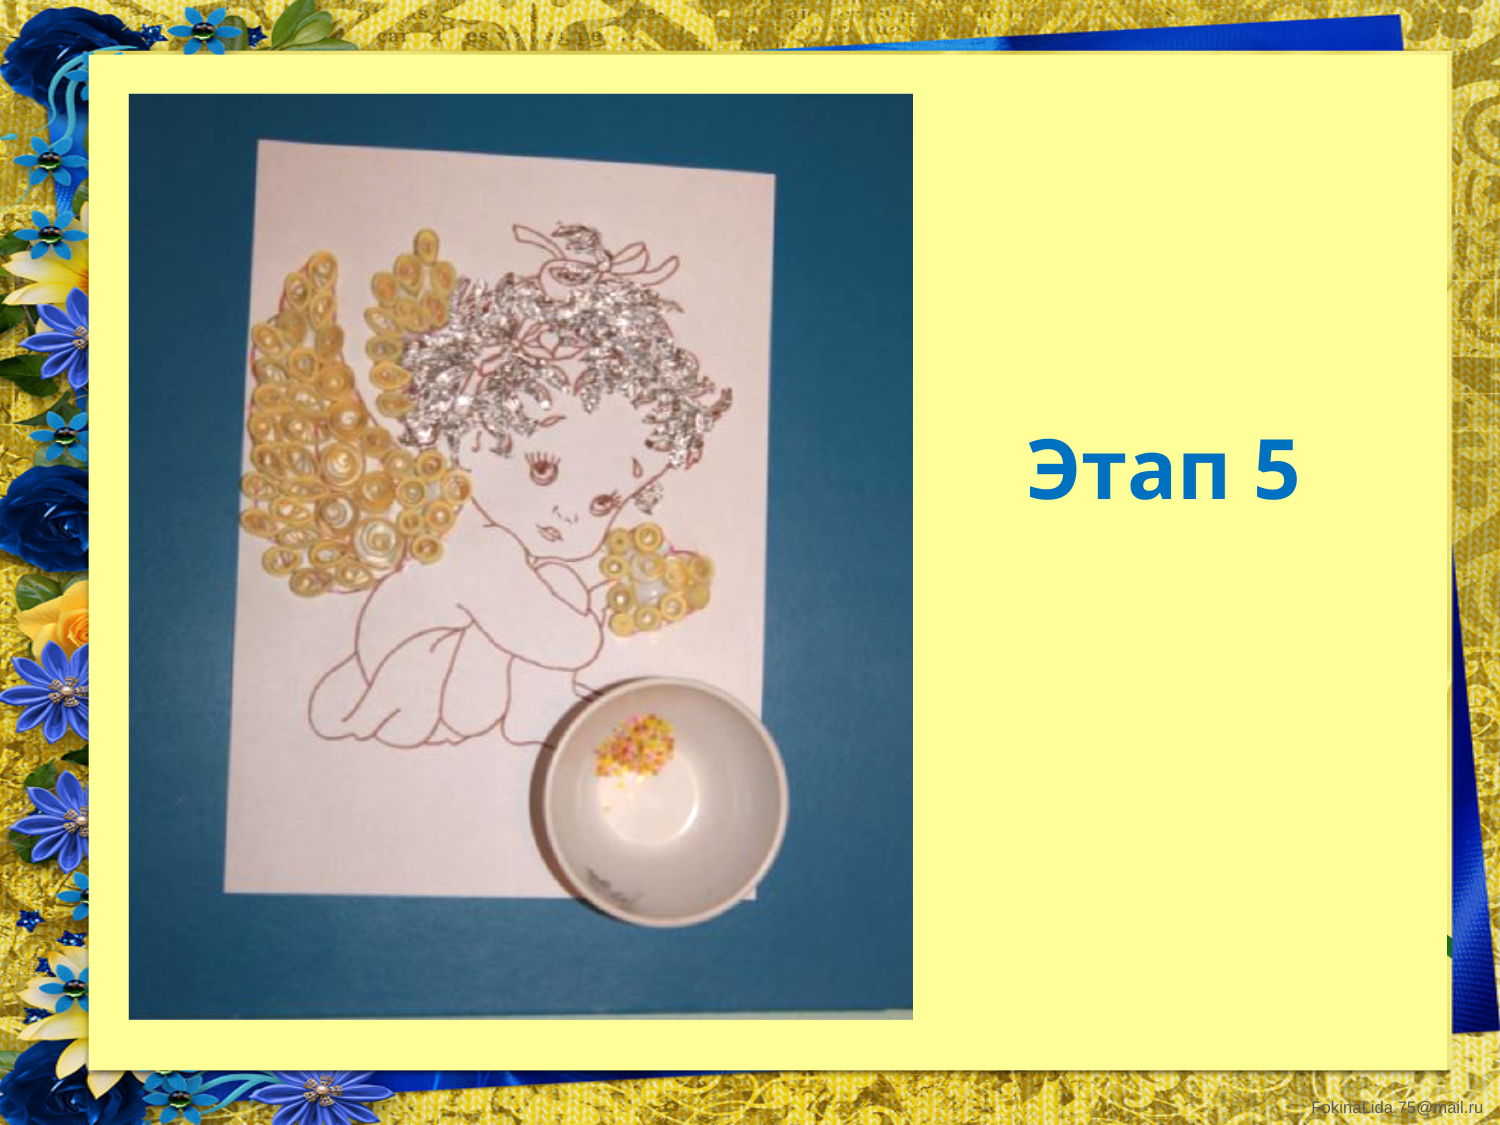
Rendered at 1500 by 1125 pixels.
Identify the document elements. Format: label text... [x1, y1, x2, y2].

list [57, 164, 985, 949]
title Этап 5 [902, 44, 1426, 938]
picture [0, 0, 1500, 1125]
